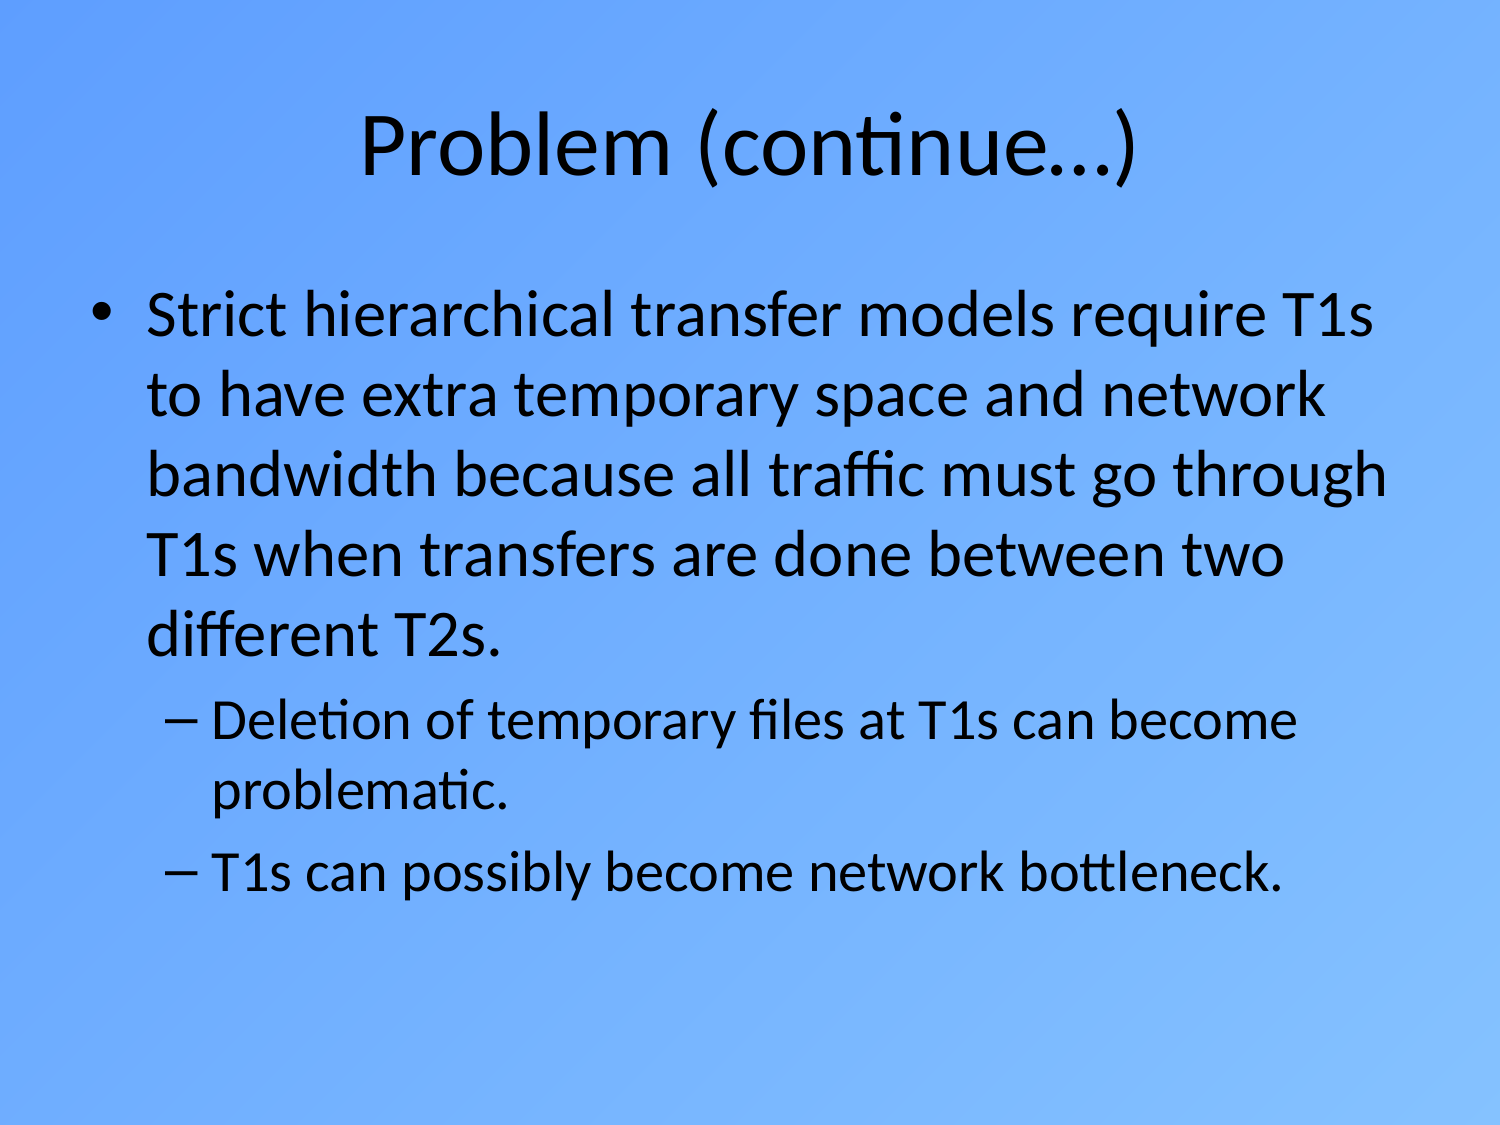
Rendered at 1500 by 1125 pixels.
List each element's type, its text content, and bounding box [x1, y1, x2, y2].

title Problem (continue…) [75, 45, 1425, 233]
list Strict hierarchical transfer models require T1s to have extra temporary space and network bandwidth because all traffic must go through T1s when transfers are done between two different T2s. Deletion of temporary files at T1s can become problematic. T1s can possibly become network bottleneck. [75, 262, 1425, 1005]
